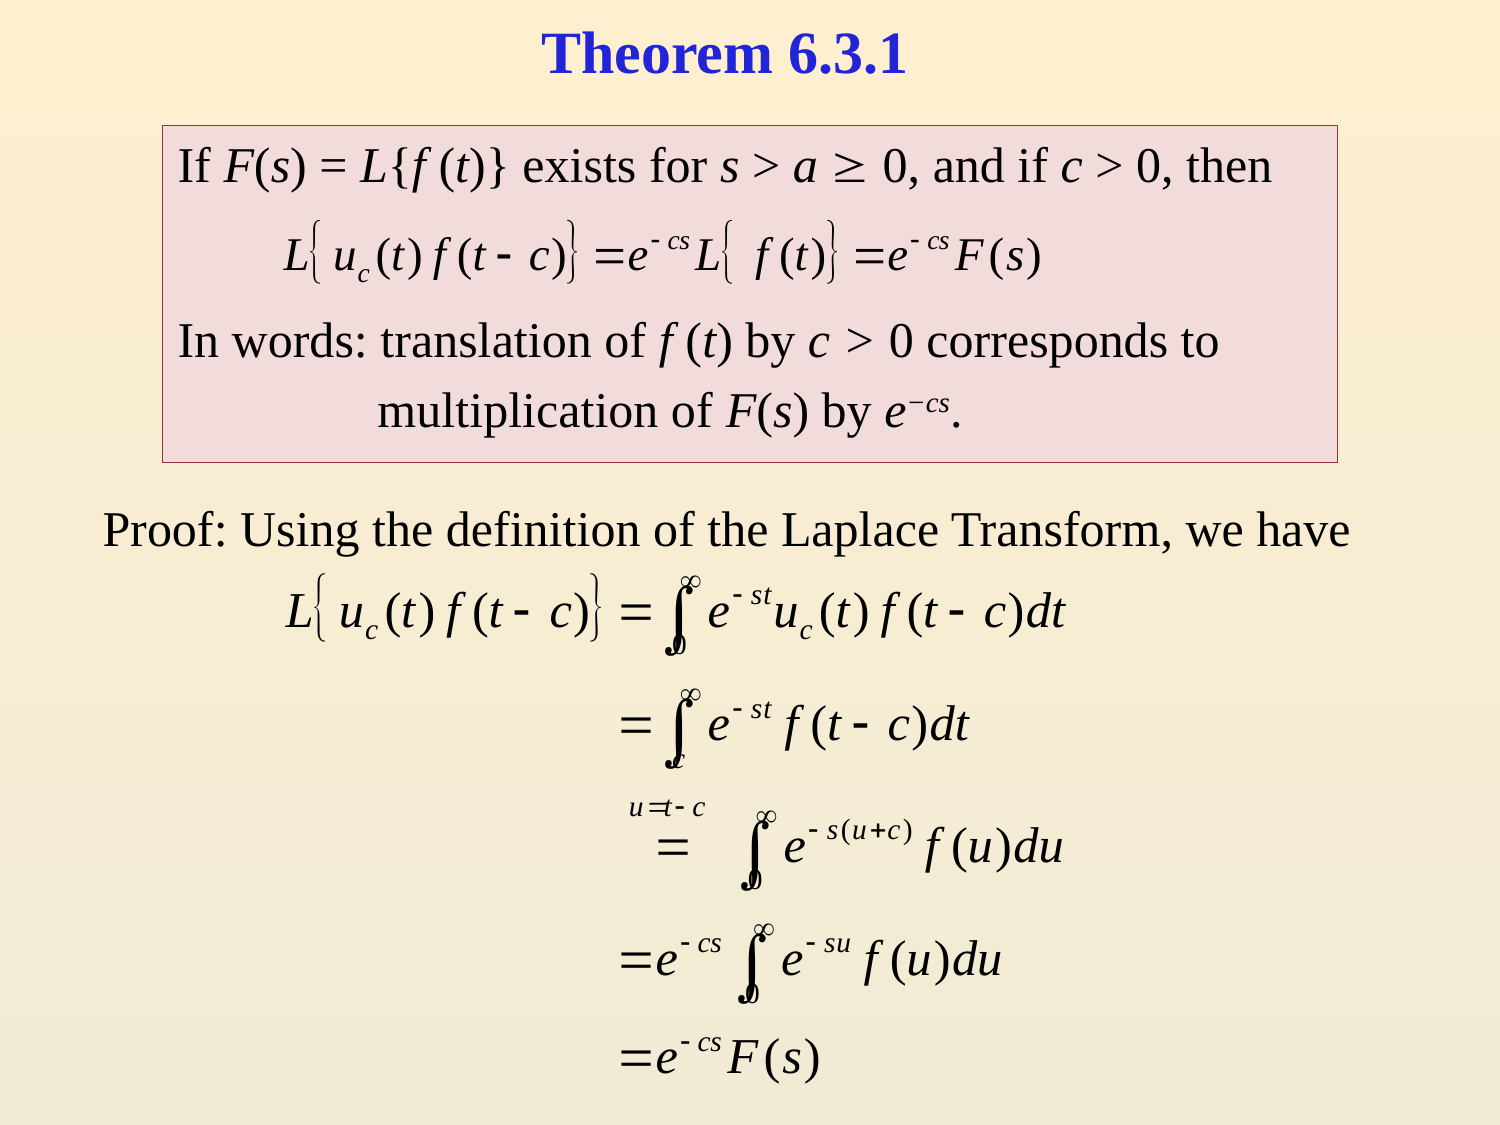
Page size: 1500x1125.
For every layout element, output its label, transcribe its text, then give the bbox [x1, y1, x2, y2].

title Theorem 6.3.1 [87, 6, 1363, 94]
list If F(s) = L{f (t)} exists for s > a  0, and if c > 0, then In words: translation of f (t) by c > 0 corresponds to multiplication of F(s) by e−cs. [162, 125, 1338, 463]
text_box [276, 555, 1077, 1098]
text_box Proof: Using the definition of the Laplace Transform, we have [87, 488, 1413, 1125]
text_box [274, 219, 1051, 294]
